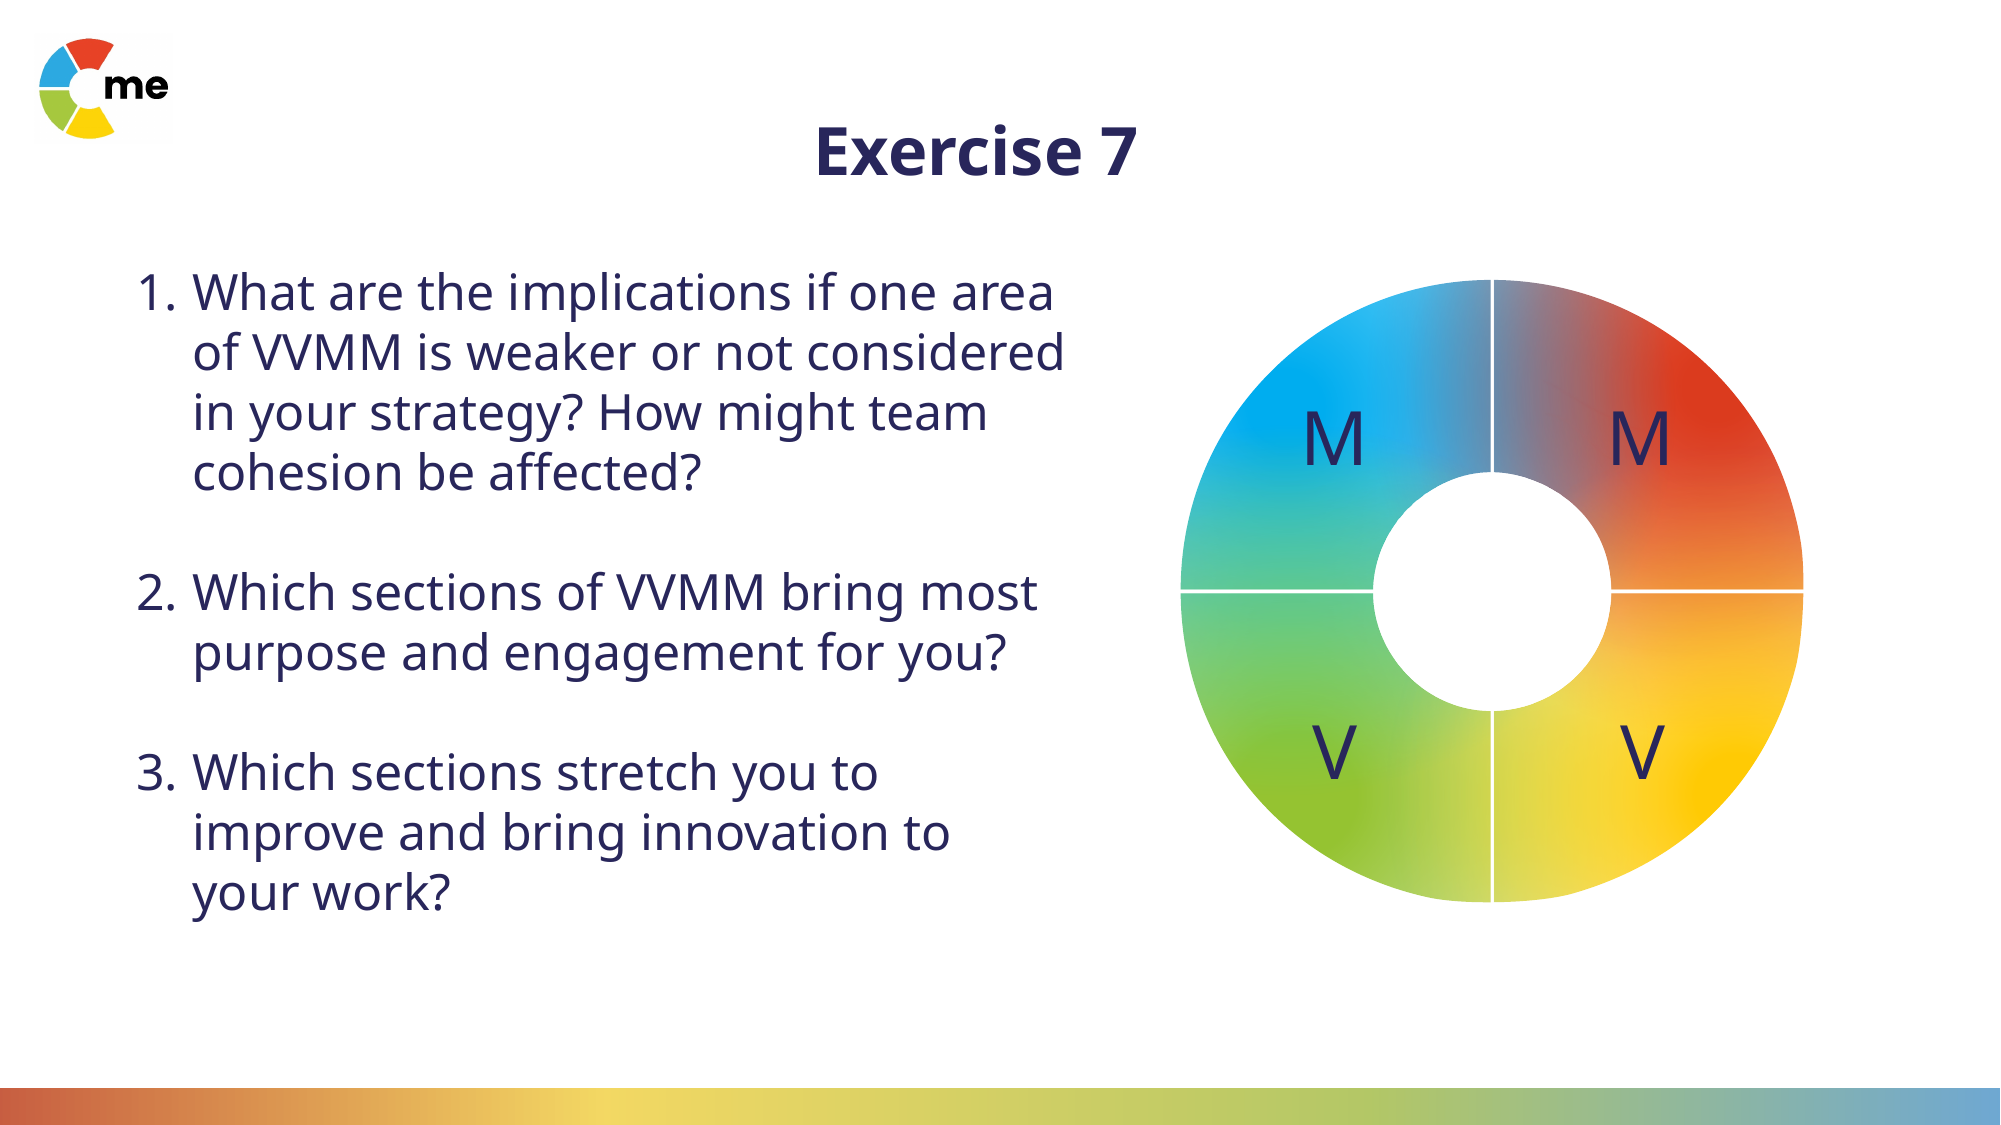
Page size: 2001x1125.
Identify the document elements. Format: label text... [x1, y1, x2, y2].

text_box Exercise 7 [746, 110, 1207, 211]
picture [34, 33, 173, 144]
picture [0, 1088, 2000, 1125]
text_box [1180, 279, 1804, 903]
text_box What are the implications if one area of VVMM is weaker or not considered in your strategy? How might team cohesion be affected? Which sections of VVMM bring most purpose and engagement for you? Which sections stretch you to improve and bring innovation to your work? [121, 253, 1087, 929]
